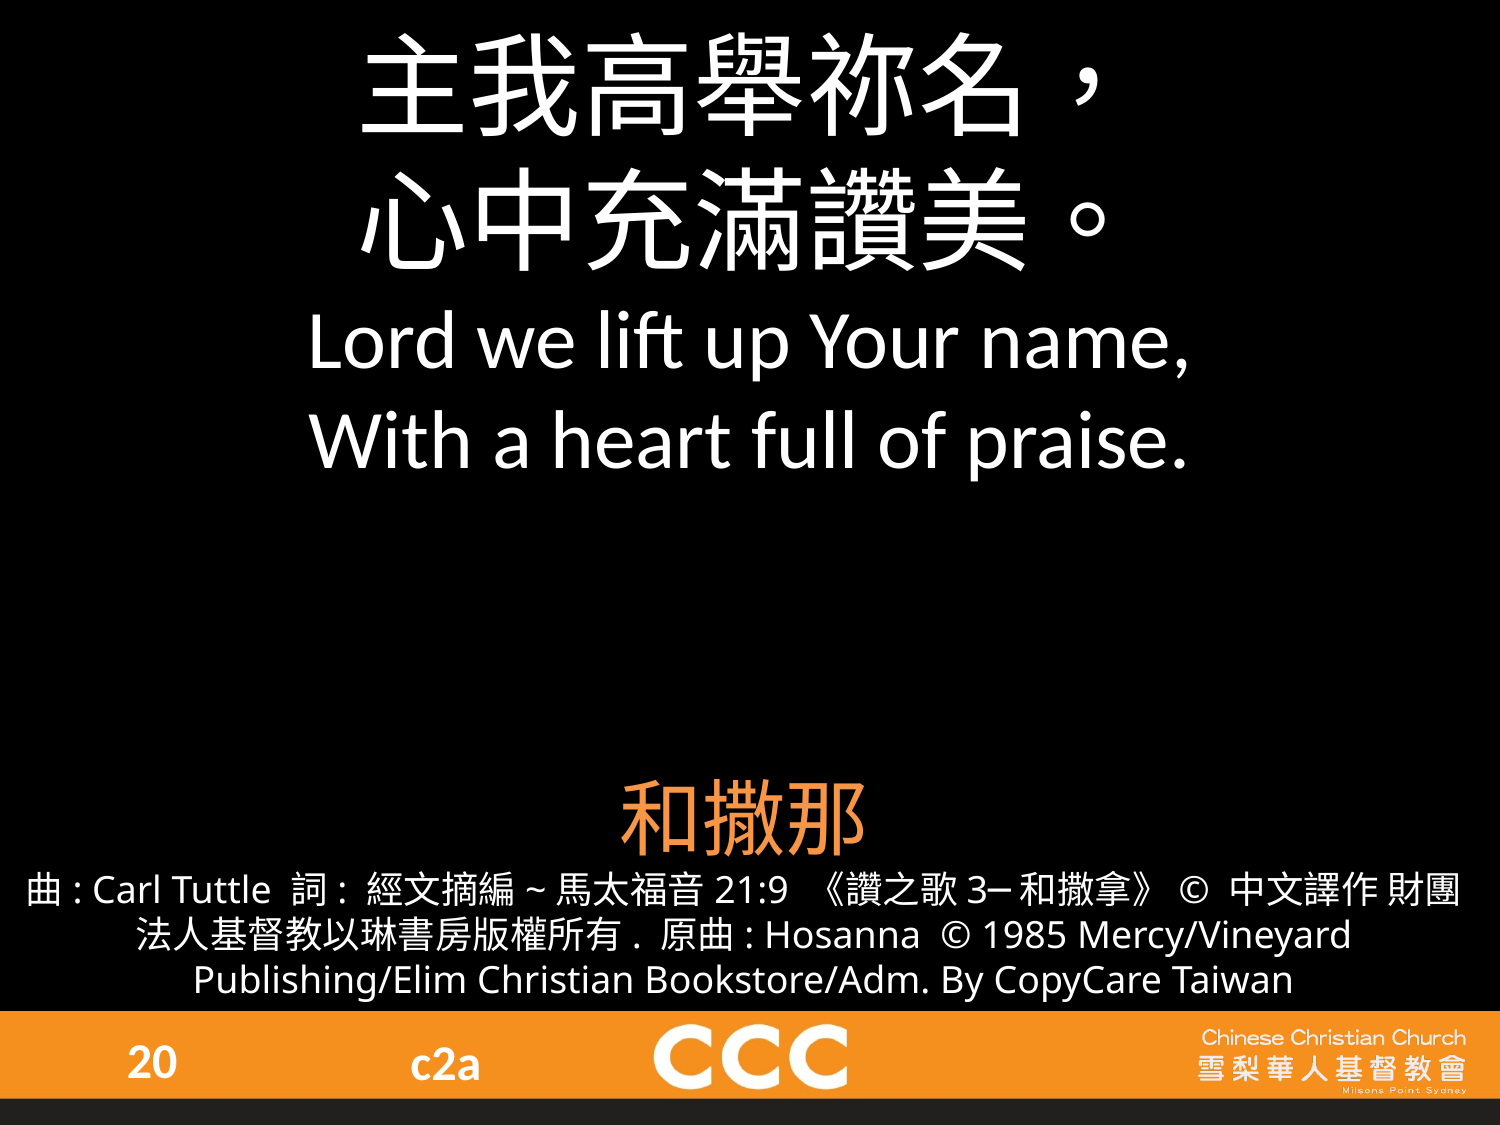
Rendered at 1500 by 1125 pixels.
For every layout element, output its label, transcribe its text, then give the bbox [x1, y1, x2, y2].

slide_number 20 [112, 1020, 254, 1094]
picture [0, 1011, 1500, 1125]
text_box 主我高舉祢名， 心中充滿讚美。 Lord we lift up Your name, With a heart full of praise. [0, 7, 1500, 493]
text_box 和撒那 曲: Carl Tuttle 詞: 經文摘編~馬太福音21:9 《讚之歌3─和撒拿》© 中文譯作 財團法人基督教以琳書房版權所有. 原曲: Hosanna © 1985 Mercy/Vineyard Publishing/Elim Christian Bookstore/Adm. By CopyCare Taiwan [0, 758, 1494, 1009]
text_box c2a [395, 1023, 526, 1099]
